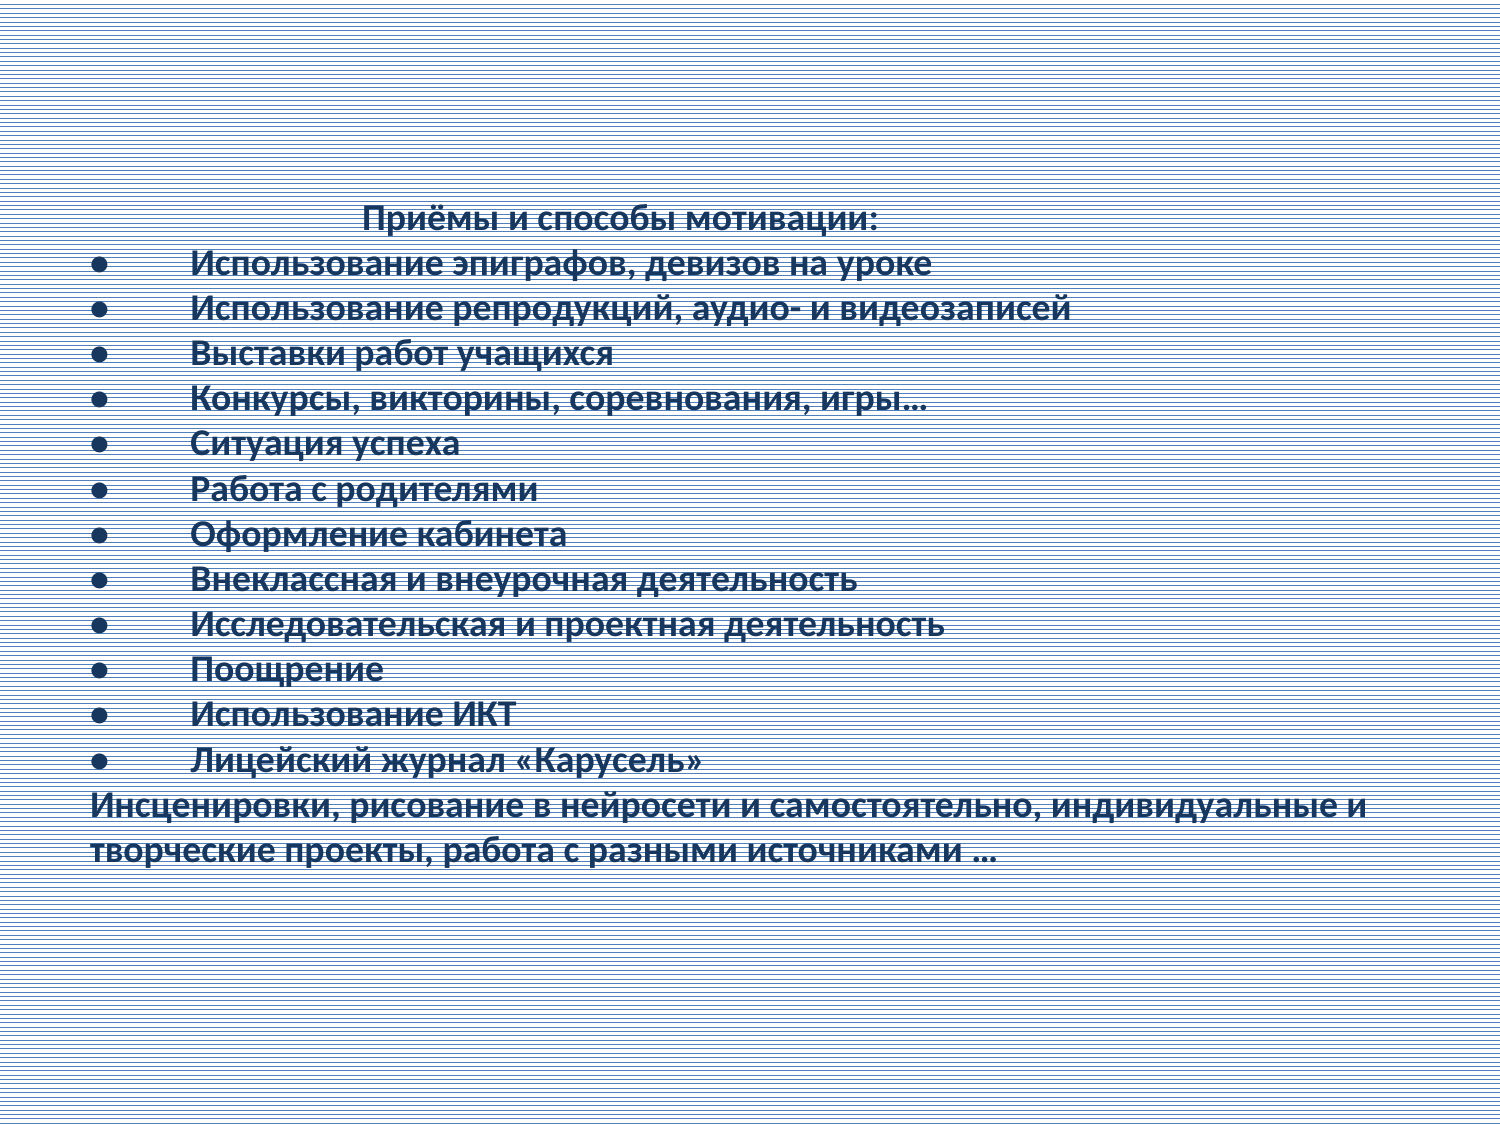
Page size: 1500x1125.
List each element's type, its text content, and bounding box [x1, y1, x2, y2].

title Приёмы и способы мотивации: • Использование эпиграфов, девизов на уроке • Использование репродукций, аудио- и видеозаписей • Выставки работ учащихся • Конкурсы, викторины, соревнования, игры… • Ситуация успеха • Работа с родителями • Оформление кабинета • Внеклассная и внеурочная деятельность • Исследовательская и проектная деятельность • Поощрение • Использование ИКТ • Лицейский журнал «Карусель» Инсценировки, рисование в нейросети и самостоятельно, индивидуальные и творческие проекты, работа с разными источниками … [75, 184, 1425, 1071]
